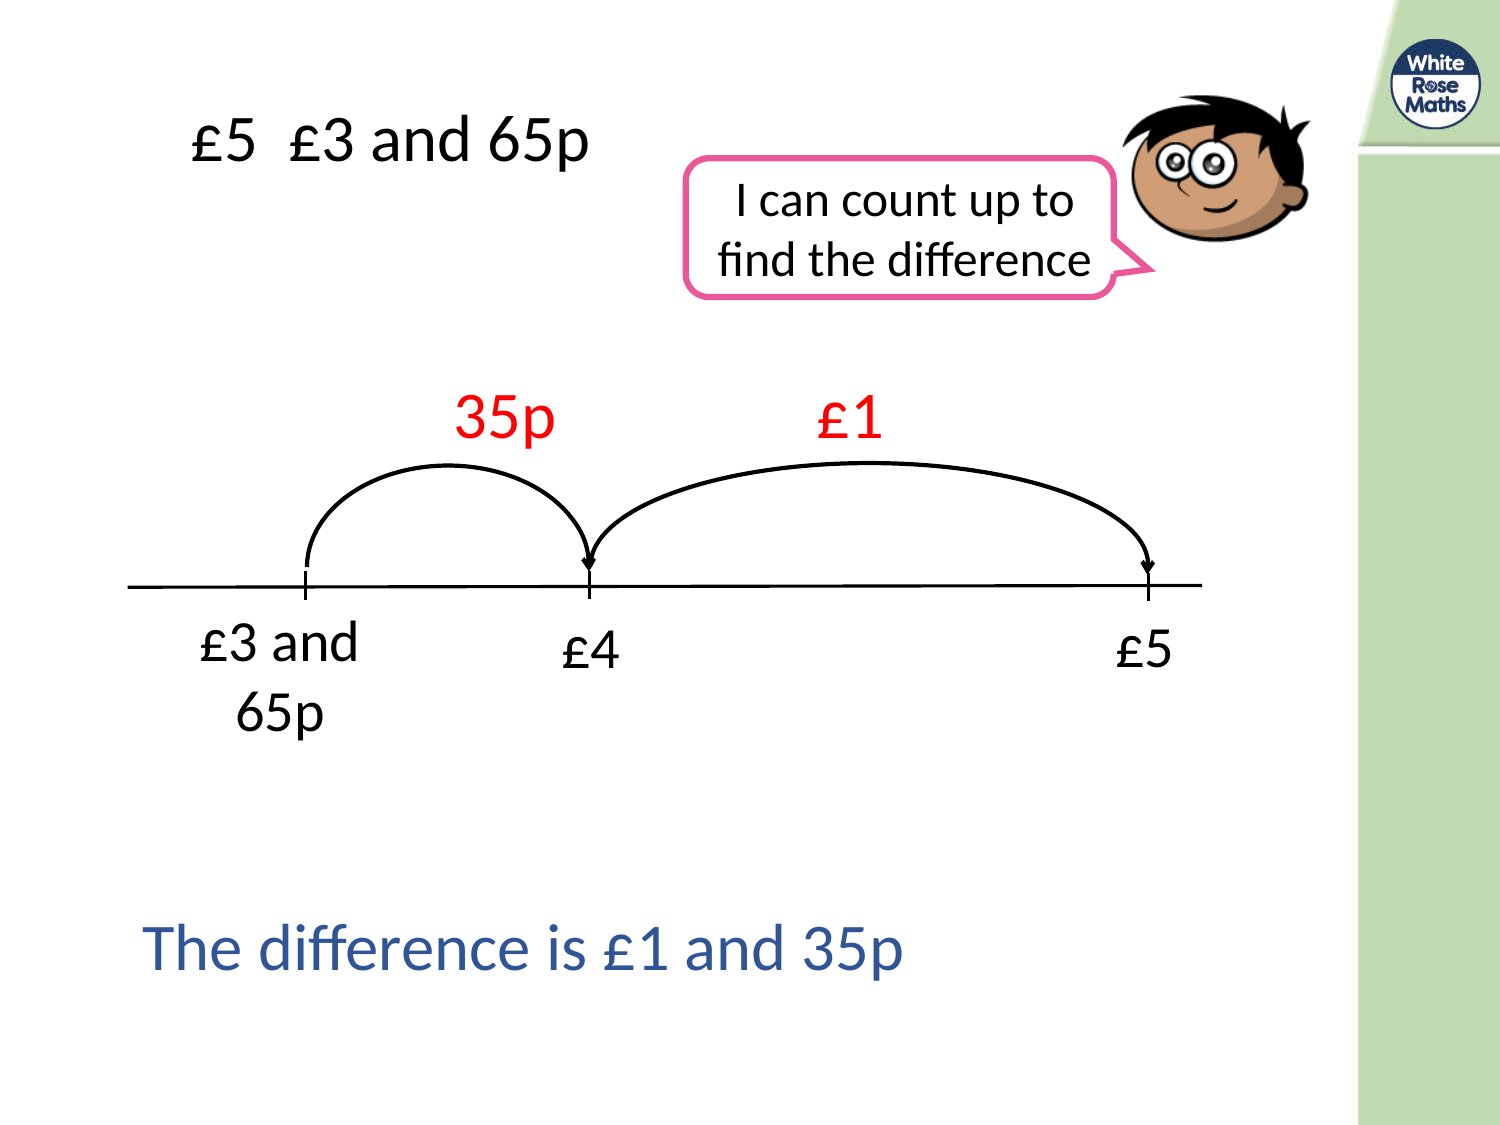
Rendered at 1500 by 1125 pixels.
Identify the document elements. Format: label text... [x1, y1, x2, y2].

text_box [589, 462, 1156, 575]
text_box £3 and 65p [167, 596, 393, 751]
text_box [306, 464, 592, 572]
text_box £4 [546, 602, 636, 688]
picture [0, 0, 1500, 1125]
text_box The difference is £1 and 35p [127, 896, 1314, 992]
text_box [685, 158, 1114, 298]
text_box £5 [1100, 601, 1189, 687]
